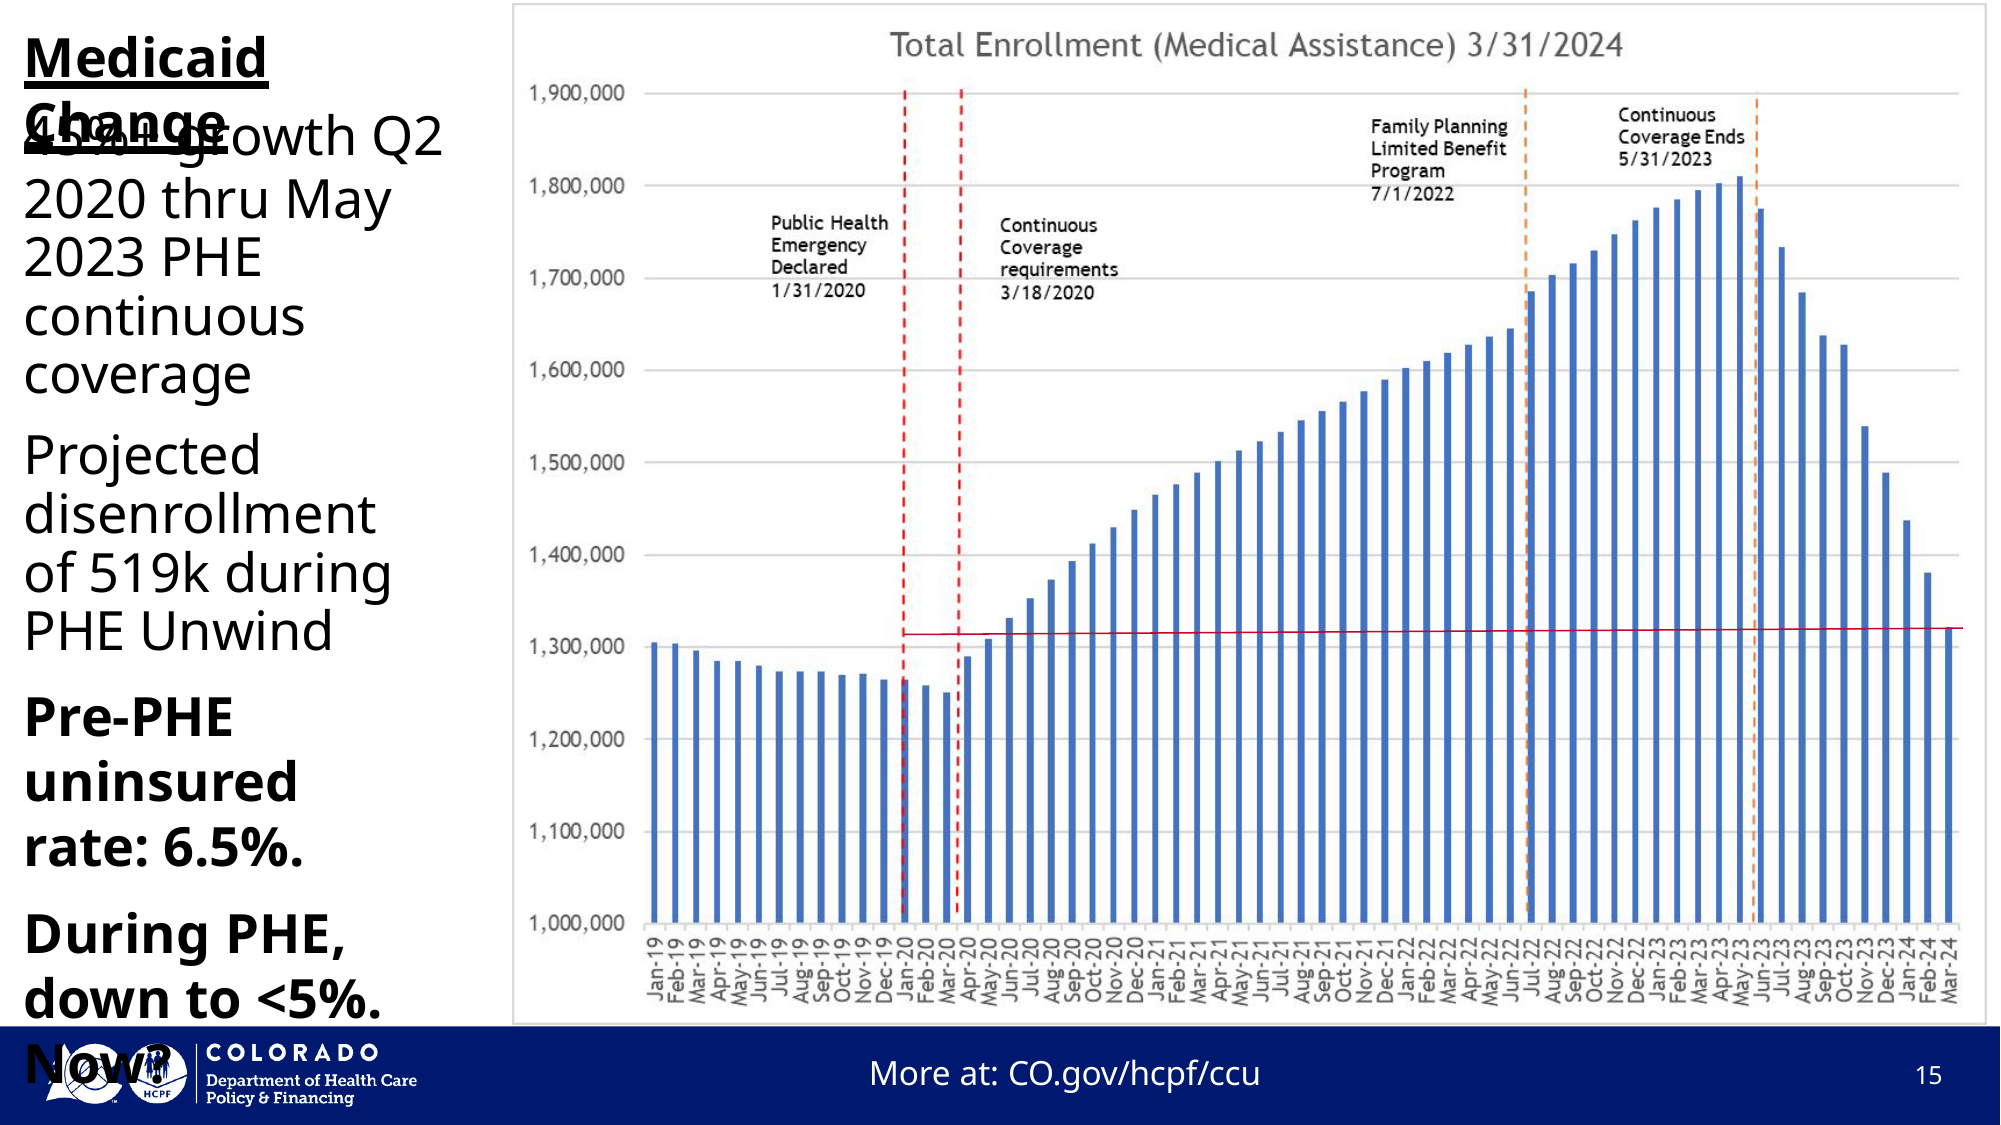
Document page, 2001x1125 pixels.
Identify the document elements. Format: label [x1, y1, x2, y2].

text_box [0, 3, 2000, 1125]
